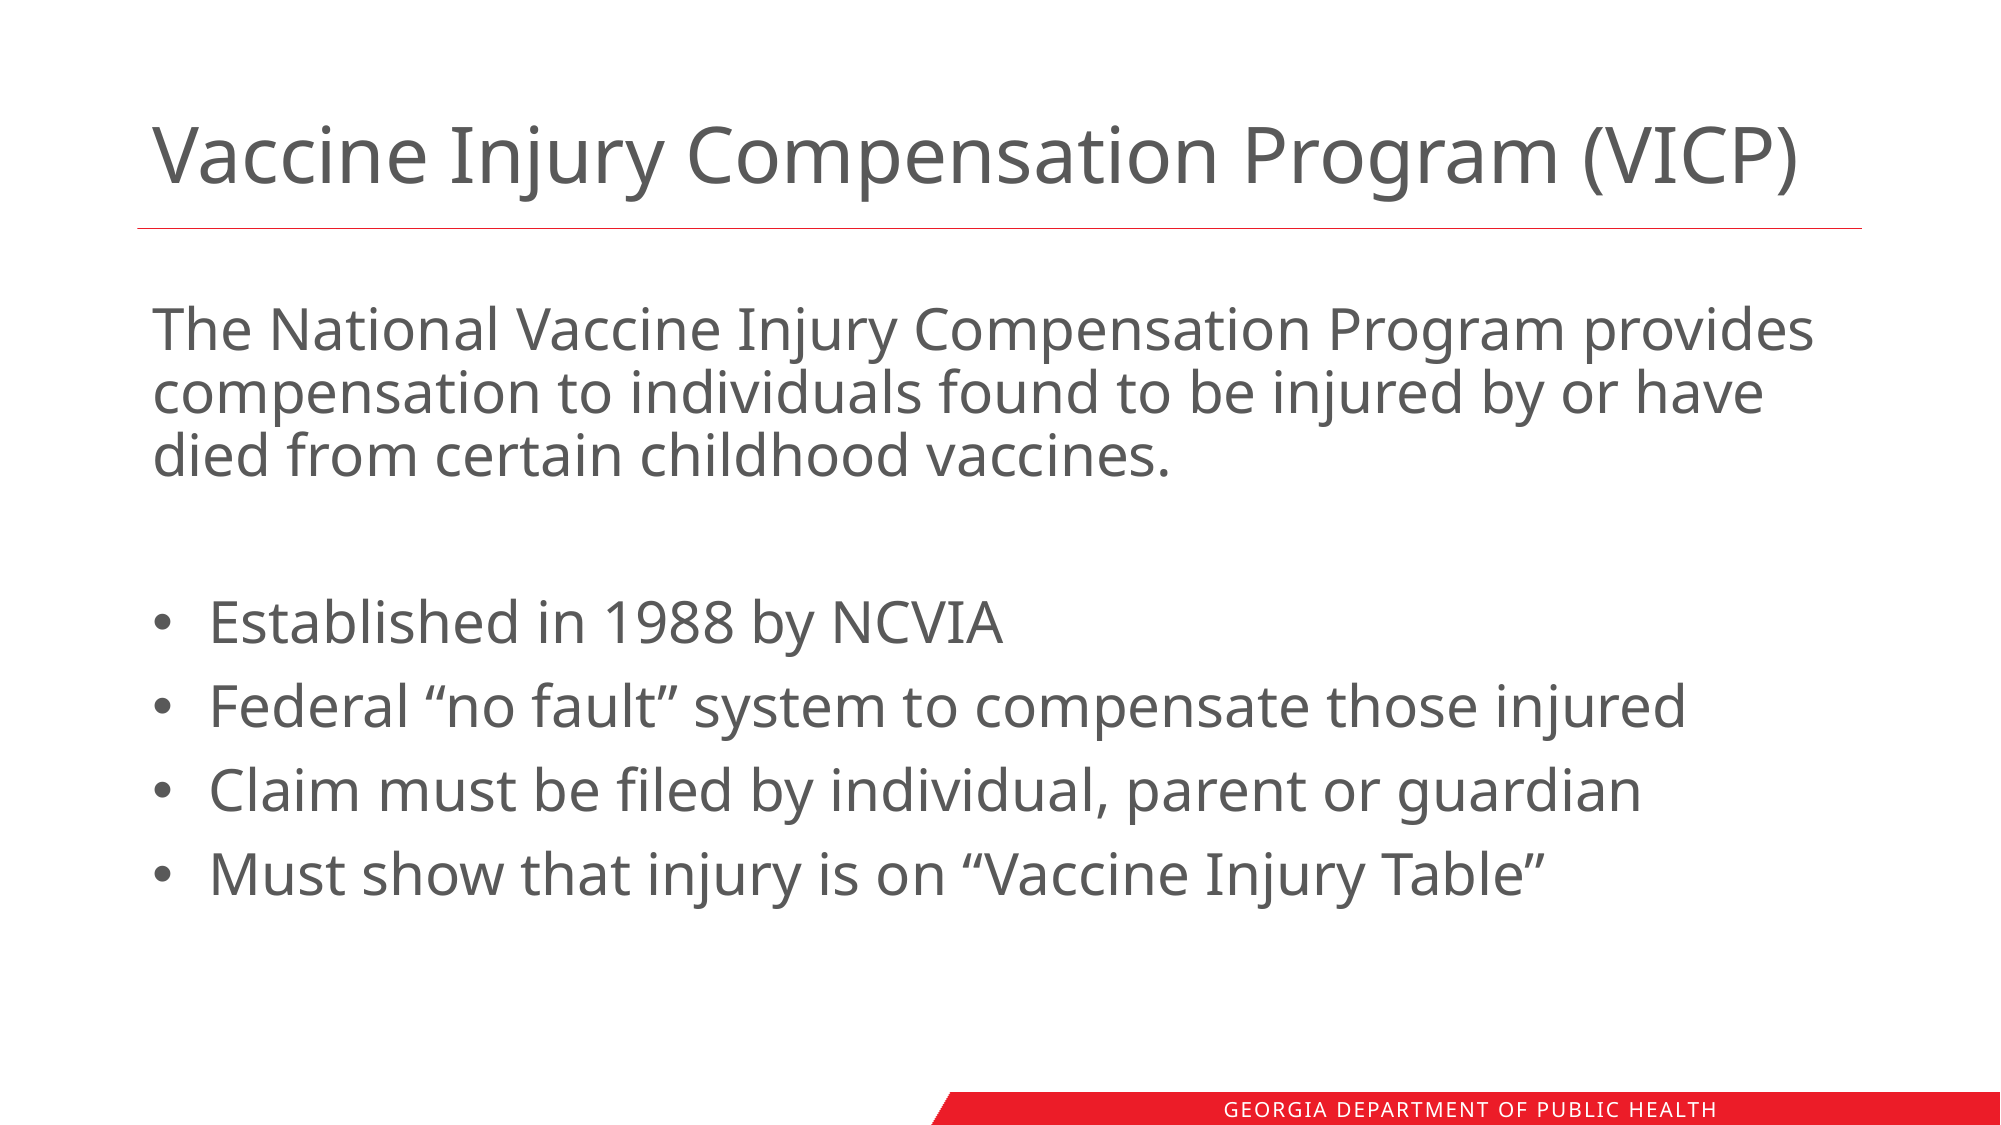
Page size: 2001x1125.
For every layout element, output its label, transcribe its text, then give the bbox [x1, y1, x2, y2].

picture [931, 1092, 2000, 1125]
list The National Vaccine Injury Compensation Program provides compensation to individuals found to be injured by or have died from certain childhood vaccines. Established in 1988 by NCVIA Federal “no fault” system to compensate those injured Claim must be filed by individual, parent or guardian Must show that injury is on “Vaccine Injury Table” [137, 292, 1863, 1021]
title Vaccine Injury Compensation Program (VICP) [137, 108, 1863, 229]
